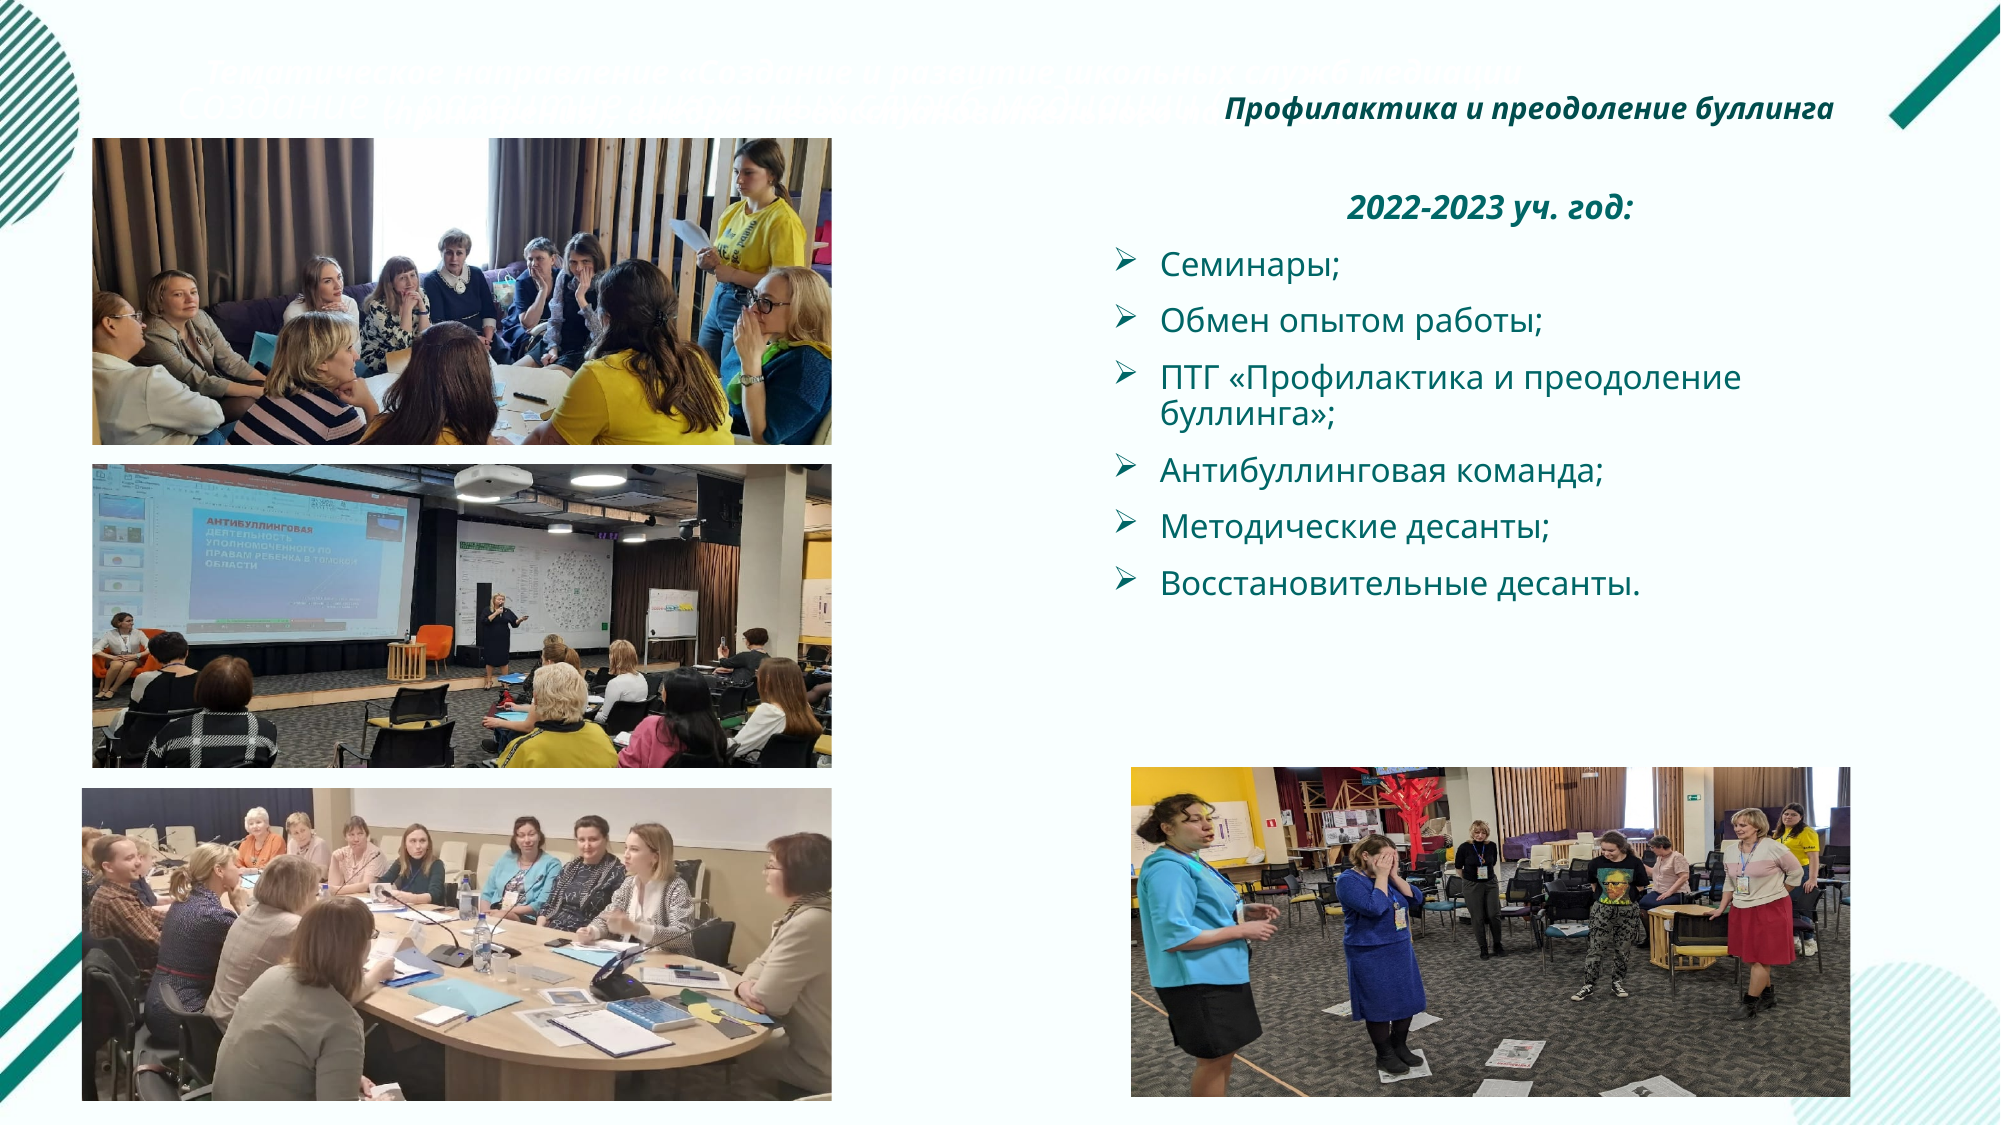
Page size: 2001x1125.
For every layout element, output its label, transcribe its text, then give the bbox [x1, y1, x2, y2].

list 2022-2023 уч. год: Семинары; Обмен опытом работы; ПТГ «Профилактика и преодоление буллинга»; Антибуллинговая команда; Методические десанты; Восстановительные десанты. [1097, 183, 1884, 746]
picture [0, 0, 2001, 1125]
text_box Тематическое направление «Создание и развитие школьных служб медиации (примирения), внедрение восстановительного подхода»: [92, 43, 1637, 139]
title Создание и развитие школьных служб медиации (Профилактика и преодоление буллинга [153, 46, 1858, 137]
